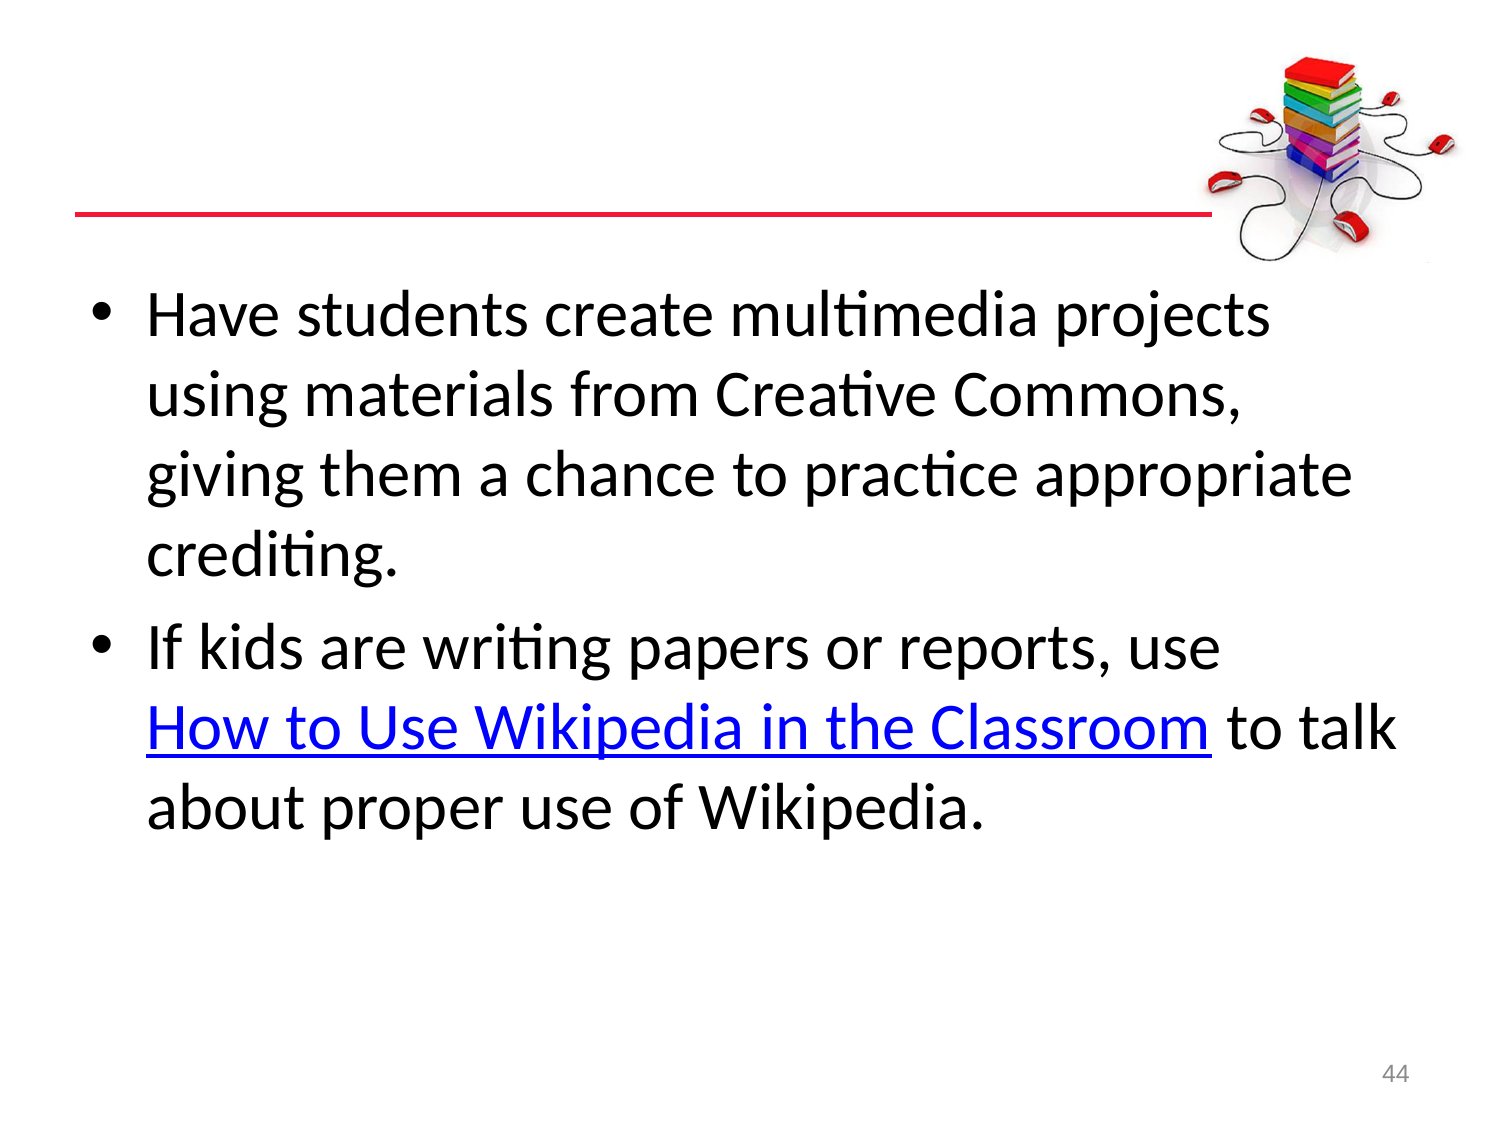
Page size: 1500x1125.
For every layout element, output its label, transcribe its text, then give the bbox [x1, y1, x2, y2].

picture [1187, 37, 1475, 263]
slide_number 44 [1074, 1042, 1425, 1103]
list Have students create multimedia projects using materials from Creative Commons, giving them a chance to practice appropriate crediting. If kids are writing papers or reports, use How to Use Wikipedia in the Classroom to talk about proper use of Wikipedia. [74, 262, 1426, 1006]
